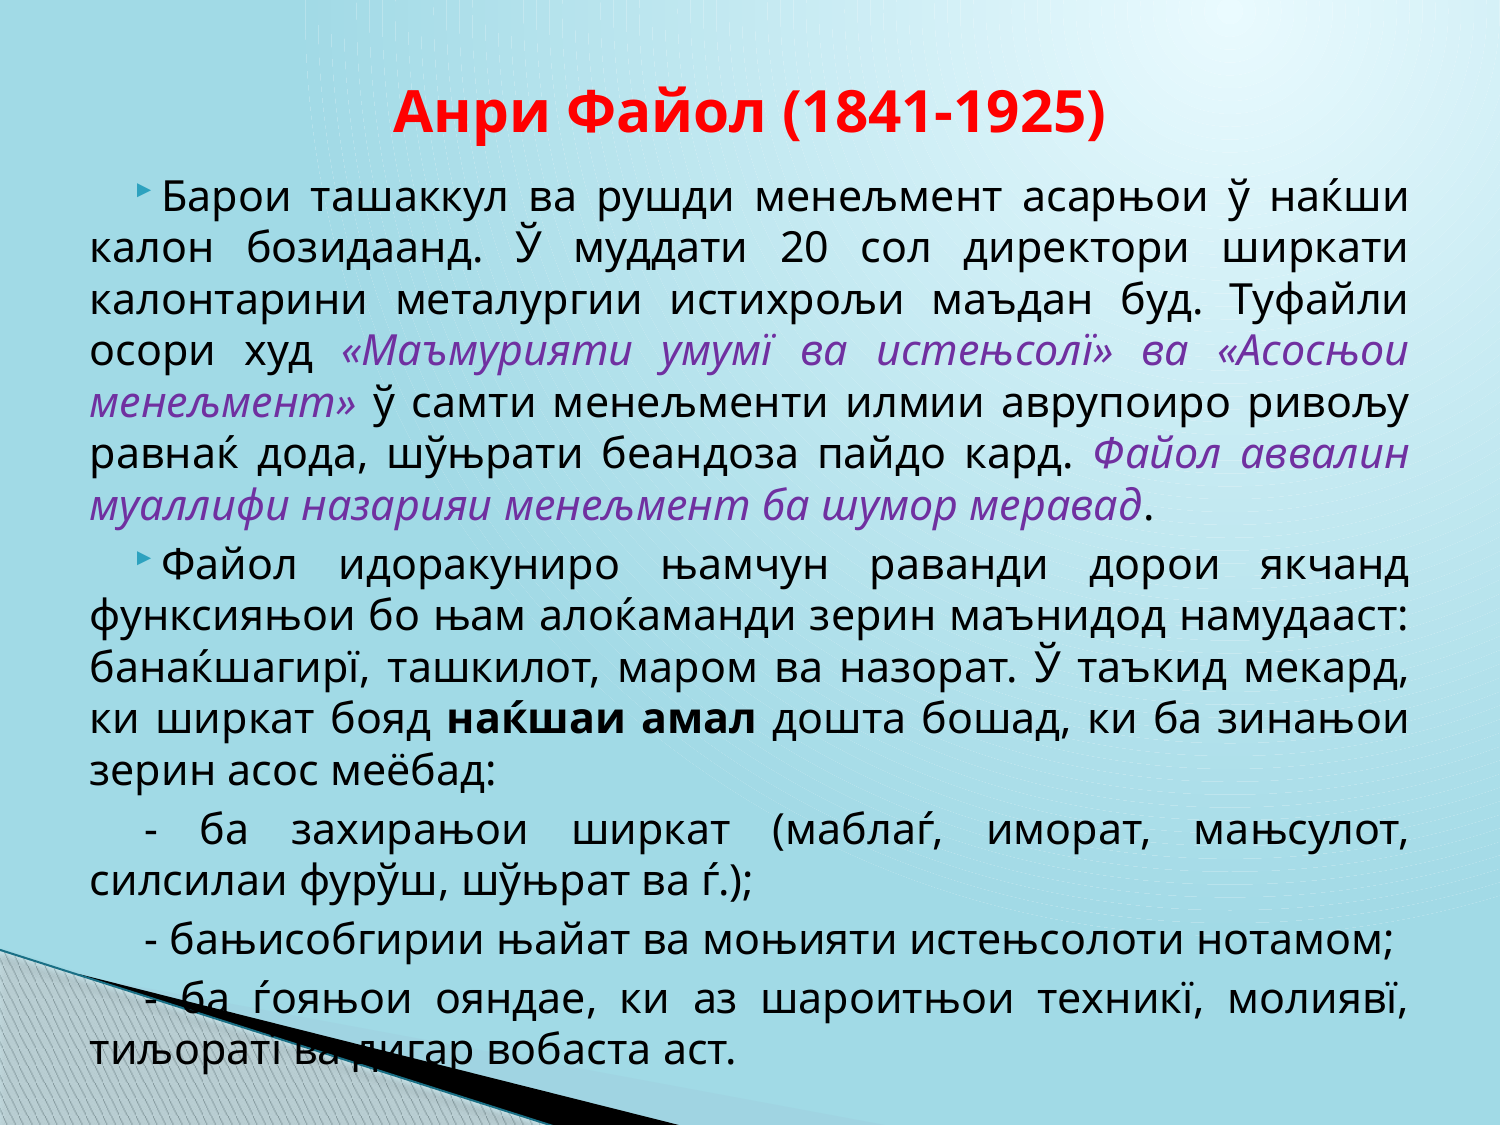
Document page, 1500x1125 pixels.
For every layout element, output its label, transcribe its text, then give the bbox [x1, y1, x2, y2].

title Анри Файол (1841-1925) [75, 45, 1425, 173]
list Барои ташаккул ва рушди менељмент асарњои ў наќши калон бозидаанд. Ў муддати 20 сол директори ширкати калонтарини металургии истихрољи маъдан буд. Туфайли осори худ «Маъмурияти умумї ва истењсолї» ва «Асосњои менељмент» ў самти менељменти илмии аврупоиро ривољу равнаќ дода, шўњрати беандоза пайдо кард. Файол аввалин муаллифи назарияи менељмент ба шумор меравад. Файол идоракуниро њамчун раванди дорои якчанд функсияњои бо њам алоќаманди зерин маънидод намудааст: банаќшагирї, ташкилот, маром ва назорат. Ў таъкид мекард, ки ширкат бояд наќшаи амал дошта бошад, ки ба зинањои зерин асос меёбад: - ба захирањои ширкат (маблаѓ, иморат, мањсулот, силсилаи фурўш, шўњрат ва ѓ.); - бањисобгирии њайат ва моњияти истењсолоти нотамом; - ба ѓояњои ояндае, ки аз шароитњои техникї, молиявї, тиљоратї ва дигар вобаста аст. [75, 173, 1425, 1094]
